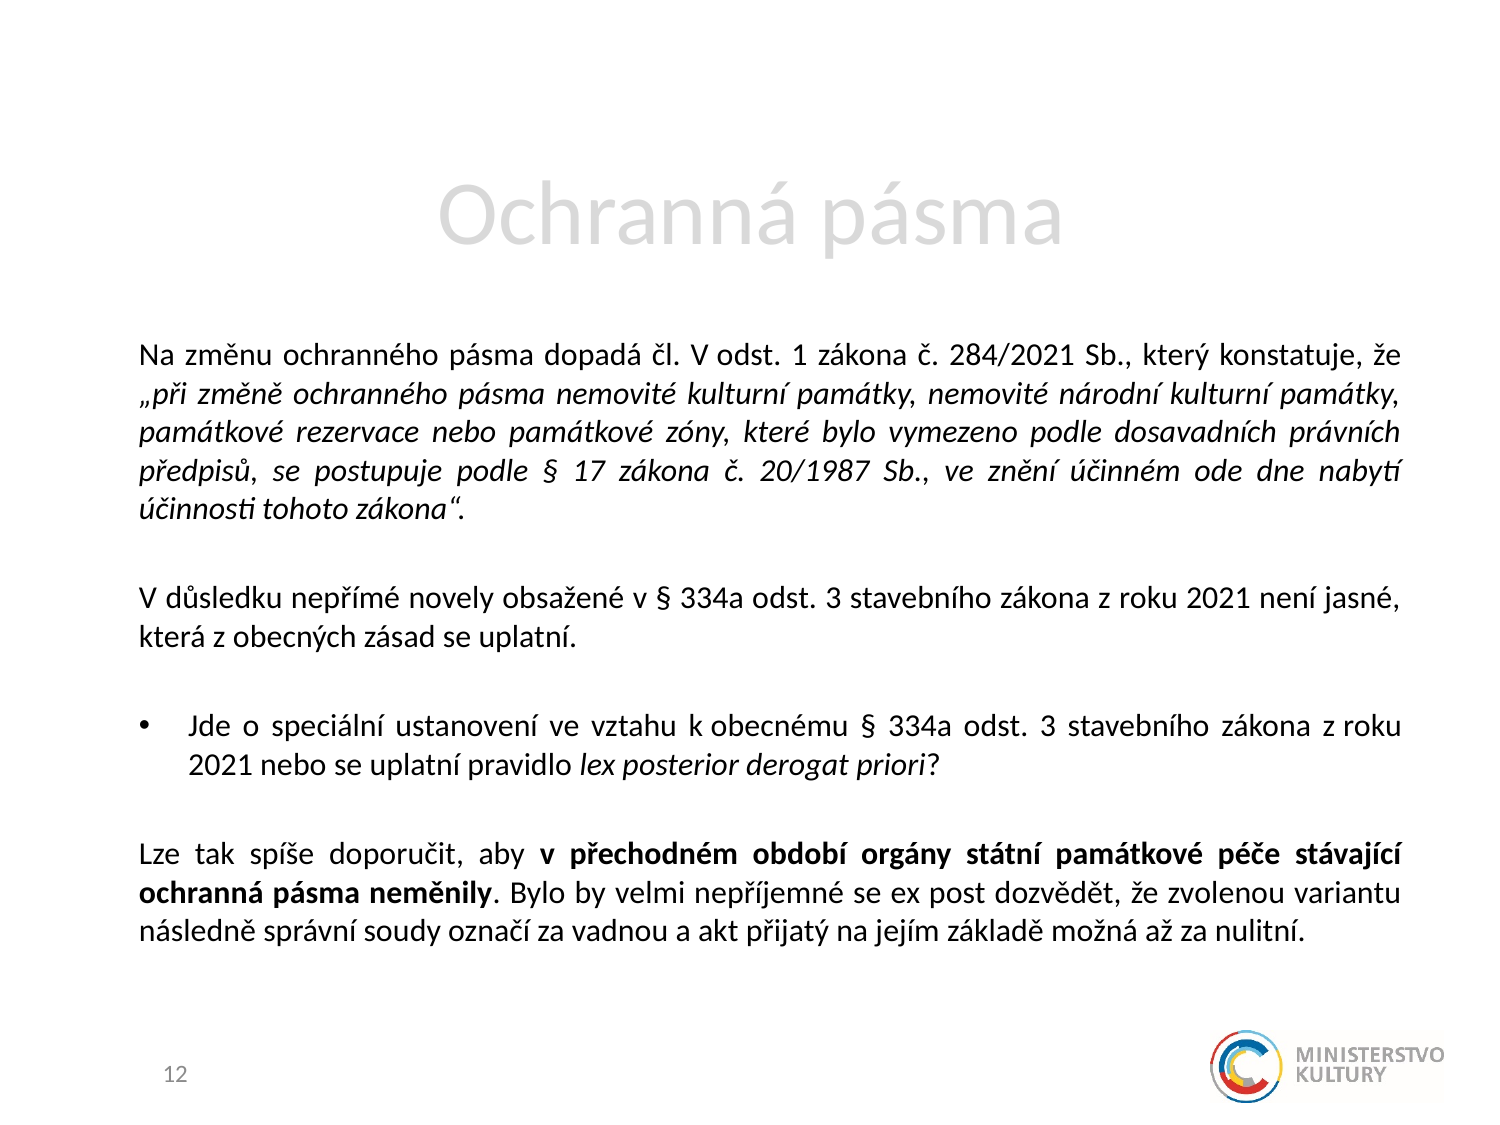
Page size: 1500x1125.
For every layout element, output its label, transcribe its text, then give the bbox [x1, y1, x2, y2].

slide_number 12 [147, 1042, 465, 1103]
picture [1210, 1030, 1444, 1103]
list Na změnu ochranného pásma dopadá čl. V odst. 1 zákona č. 284/2021 Sb., který konstatuje, že „při změně ochranného pásma nemovité kulturní památky, nemovité národní kulturní památky, památkové rezervace nebo památkové zóny, které bylo vymezeno podle dosavadních právních předpisů, se postupuje podle § 17 zákona č. 20/1987 Sb., ve znění účinném ode dne nabytí účinnosti tohoto zákona“. V důsledku nepřímé novely obsažené v § 334a odst. 3 stavebního zákona z roku 2021 není jasné, která z obecných zásad se uplatní. Jde o speciální ustanovení ve vztahu k obecnému § 334a odst. 3 stavebního zákona z roku 2021 nebo se uplatní pravidlo lex posterior derogat priori? Lze tak spíše doporučit, aby v přechodném období orgány státní památkové péče stávající ochranná pásma neměnily. Bylo by velmi nepříjemné se ex post dozvědět, že zvolenou variantu následně správní soudy označí za vadnou a akt přijatý na jejím základě možná až za nulitní. [123, 326, 1417, 1000]
title Ochranná pásma [76, 78, 1427, 338]
